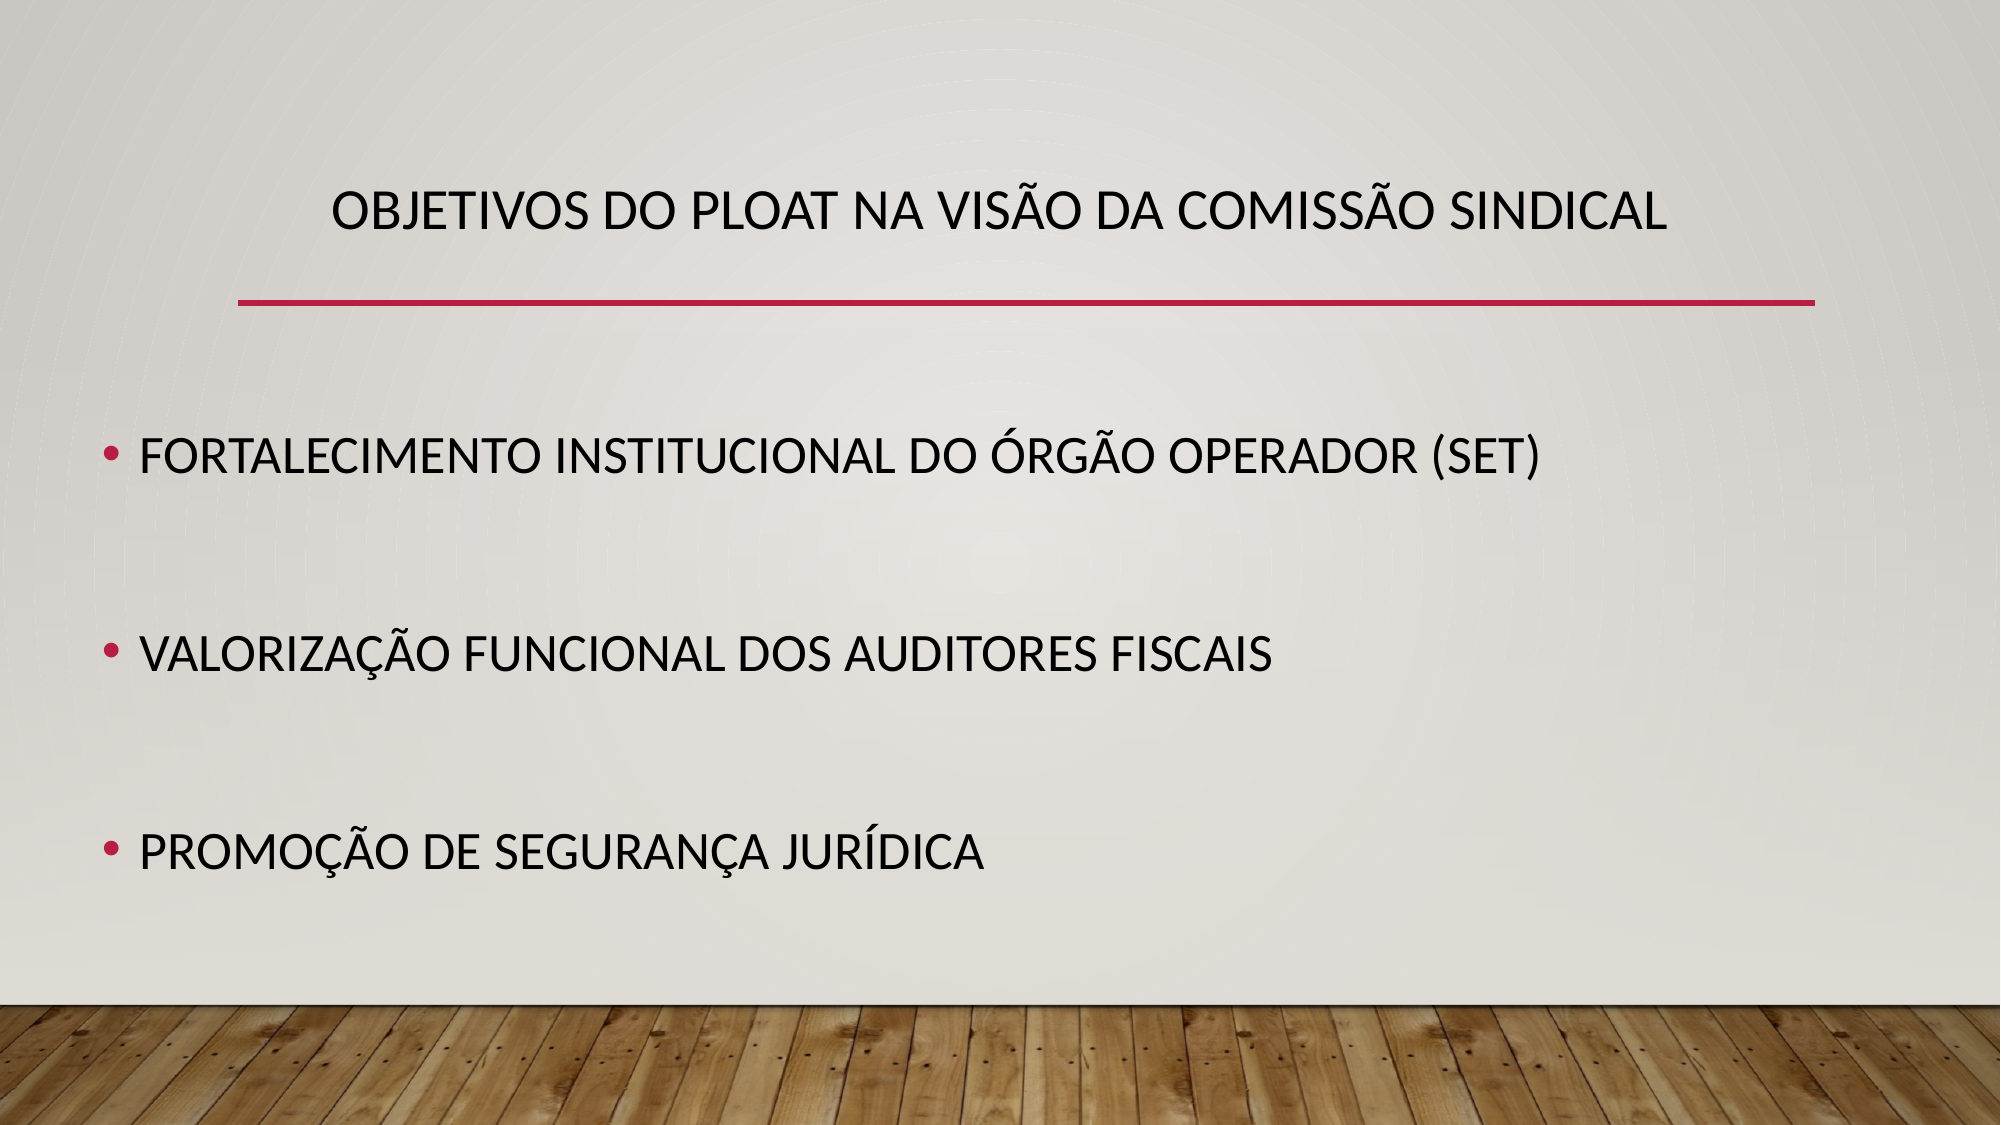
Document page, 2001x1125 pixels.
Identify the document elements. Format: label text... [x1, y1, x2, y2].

title OBJETIVOS DO PLOAT NA VISÃO DA COMISSÃO SINDICAL [86, 171, 1913, 305]
picture [0, 1005, 2000, 1125]
list FORTALECIMENTO INSTITUCIONAL DO ÓRGÃO OPERADOR (SET) VALORIZAÇÃO FUNCIONAL DOS AUDITORES FISCAIS PROMOÇÃO DE SEGURANÇA JURÍDICA [86, 328, 1913, 903]
